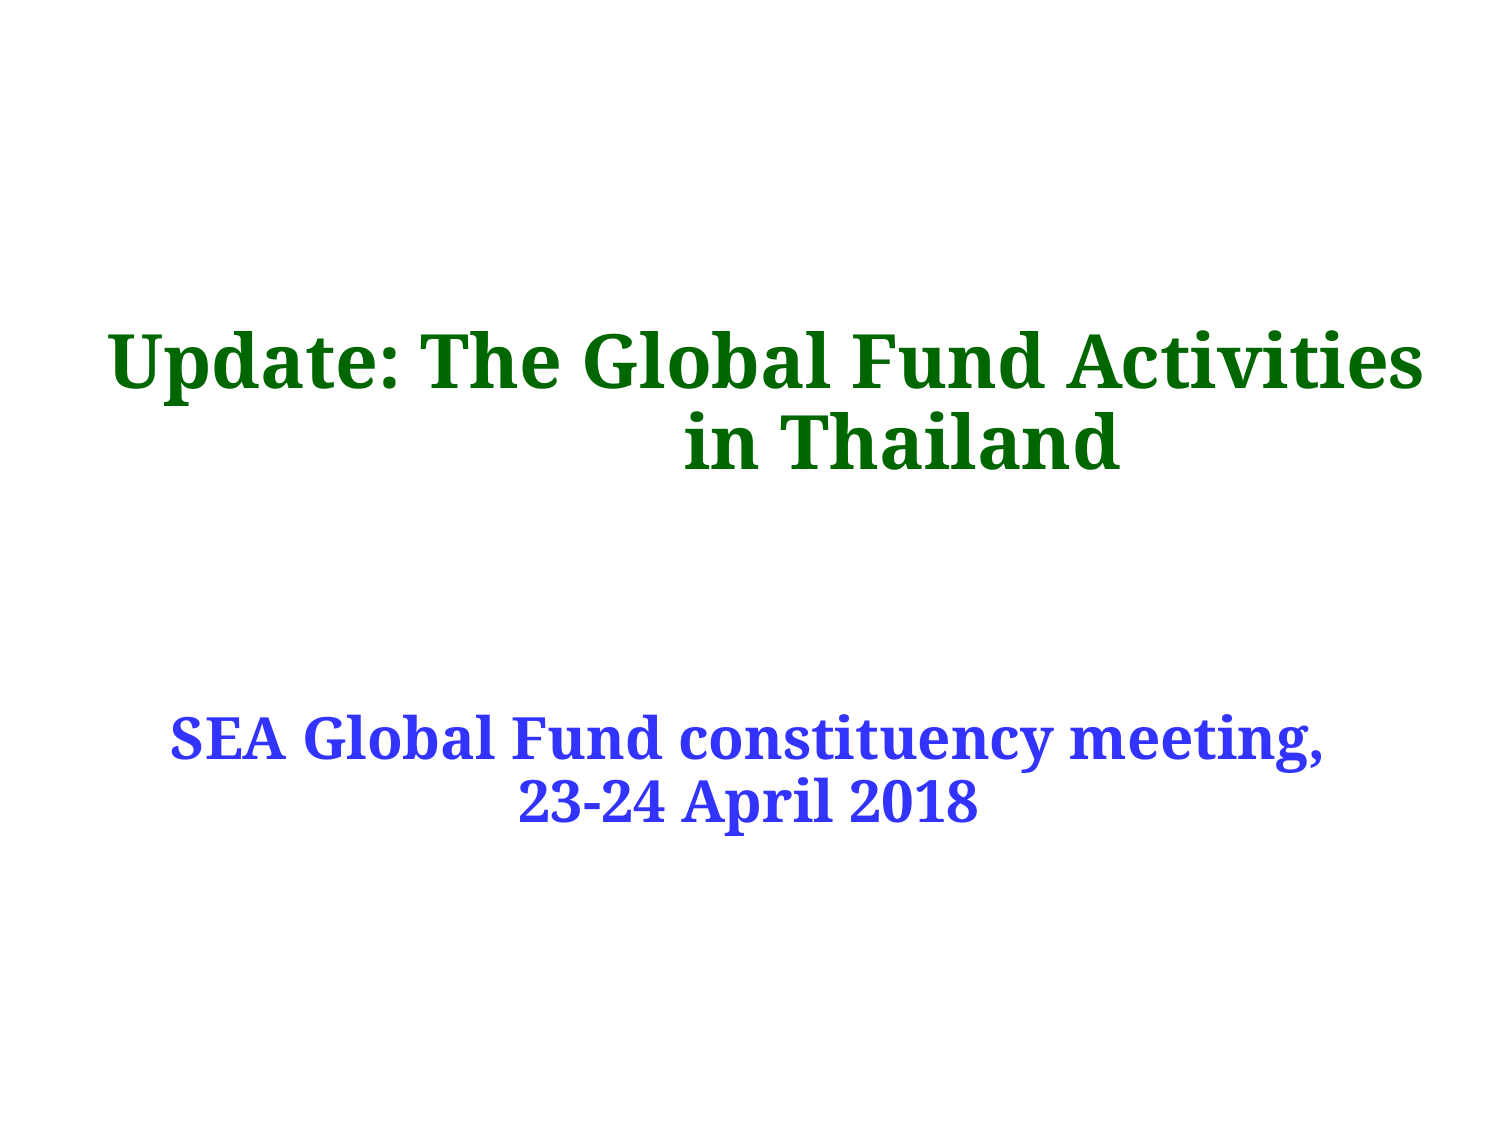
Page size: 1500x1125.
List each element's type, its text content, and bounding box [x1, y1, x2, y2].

subtitle SEA Global Fund constituency meeting, 23-24 April 2018 [82, 701, 1431, 918]
title Update: The Global Fund Activities in Thailand [84, 147, 1451, 584]
